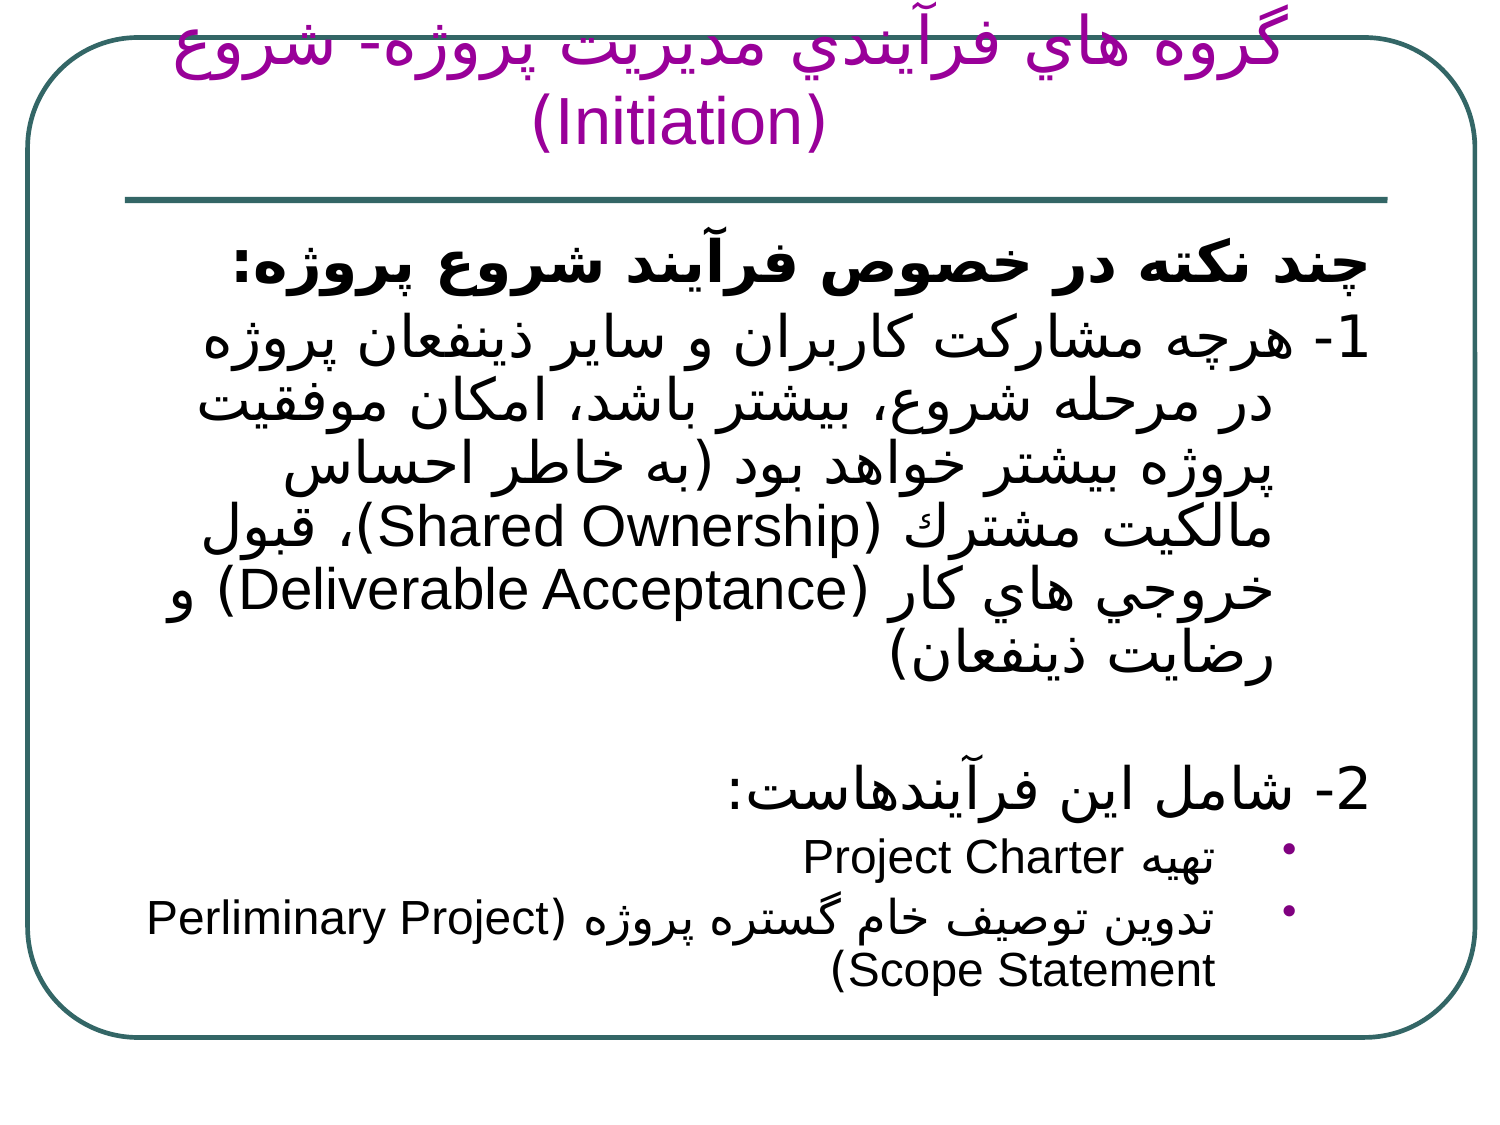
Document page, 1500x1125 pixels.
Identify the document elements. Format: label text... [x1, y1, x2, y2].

list چند نكته در خصوص فرآيند شروع پروژه: 1- هرچه مشاركت كاربران و ساير ذينفعان پروژه در مرحله شروع، بيشتر باشد، امكان موفقيت پروژه بيشتر خواهد بود (به خاطر احساس مالكيت مشترك (Shared Ownership)، قبول خروجي هاي كار (Deliverable Acceptance) و رضايت ذينفعان) 2- شامل اين فرآيندهاست: تهيه Project Charter تدوين توصيف خام گستره پروژه (Perliminary Project Scope Statement) [124, 224, 1388, 1026]
title گروه هاي فرآيندي مديريت پروژه- شروع (Initiation) [62, 24, 1401, 166]
